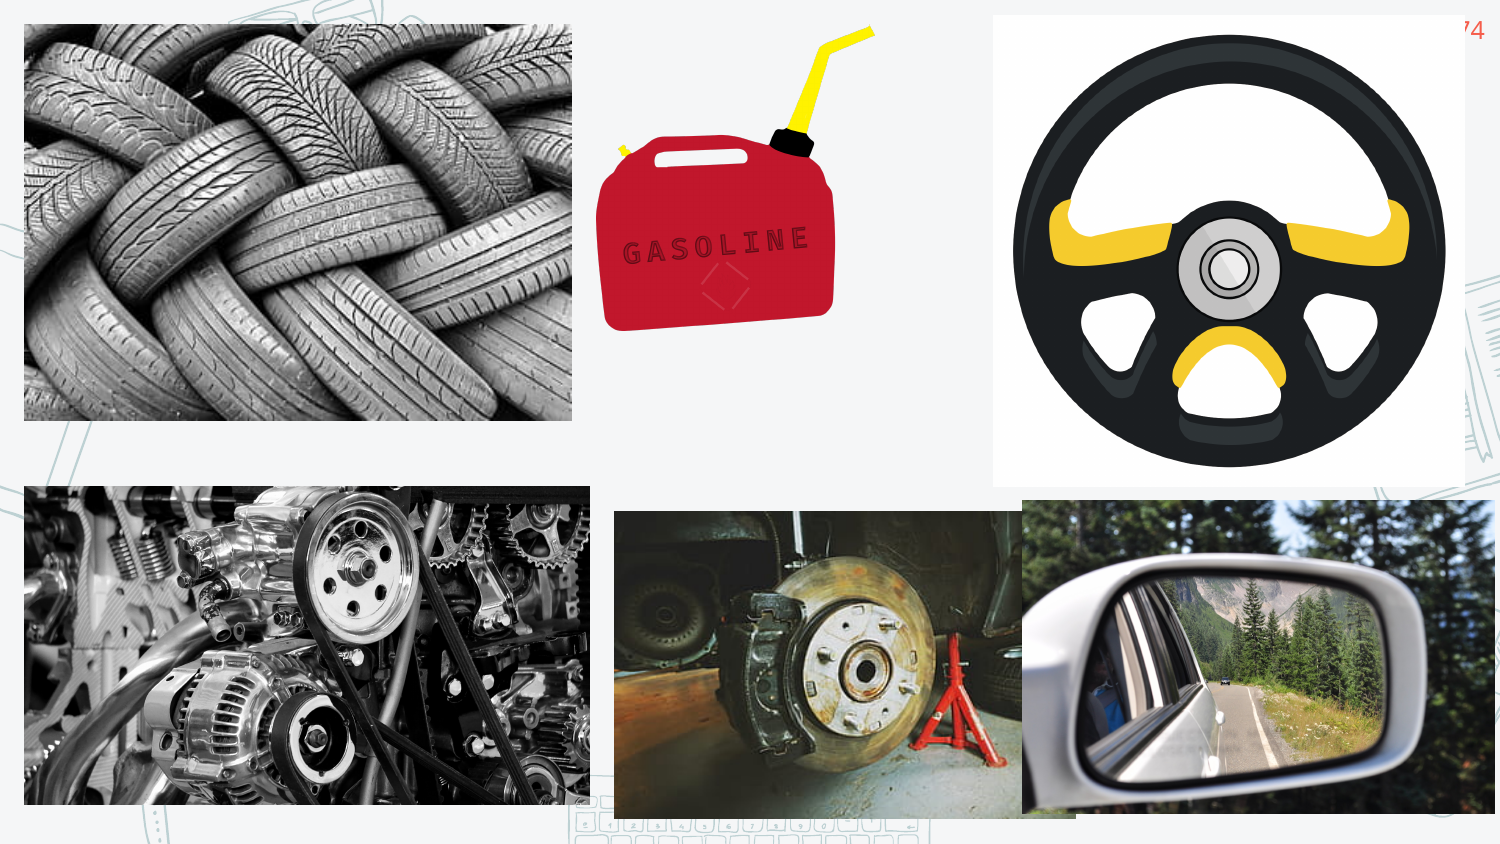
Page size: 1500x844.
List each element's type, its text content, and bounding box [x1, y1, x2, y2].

picture [596, 24, 875, 332]
picture [992, 14, 1465, 488]
picture [614, 499, 1495, 819]
picture [24, 486, 590, 805]
slide_number ‹#› [1435, 0, 1500, 53]
picture [24, 24, 572, 421]
